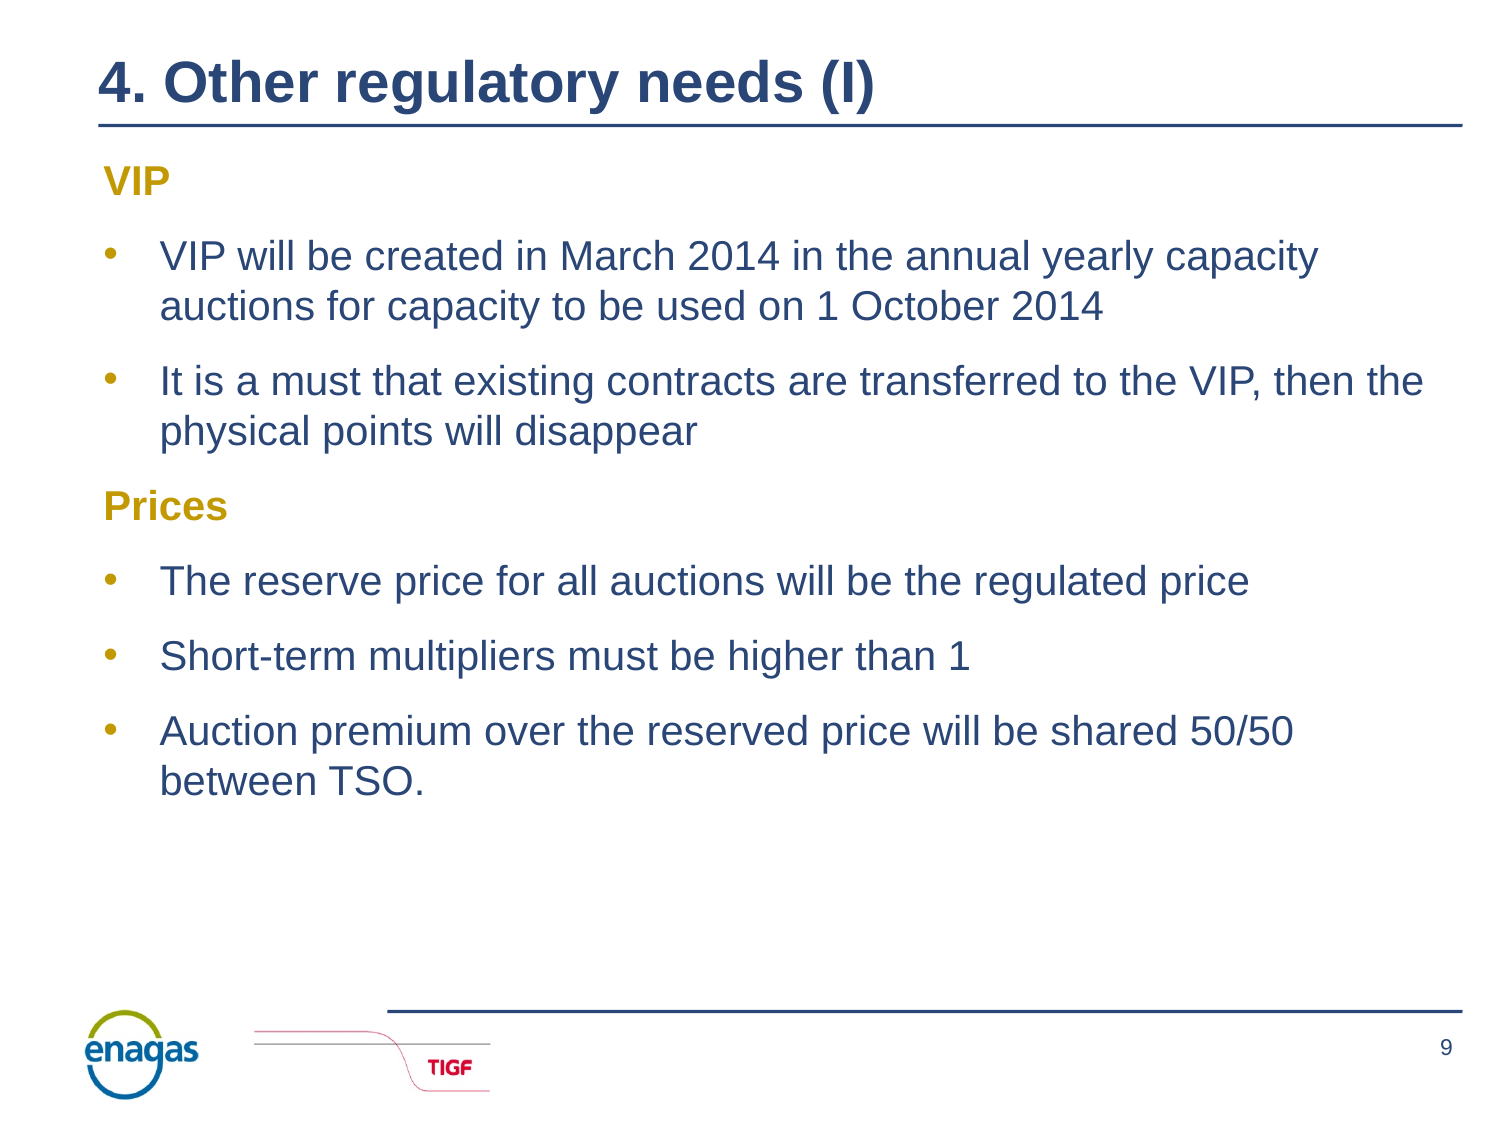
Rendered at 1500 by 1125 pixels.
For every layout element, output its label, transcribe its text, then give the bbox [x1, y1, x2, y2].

text_box 4. Other regulatory needs (I) [98, 54, 1466, 115]
text_box VIP VIP will be created in March 2014 in the annual yearly capacity auctions for capacity to be used on 1 October 2014 It is a must that existing contracts are transferred to the VIP, then the physical points will disappear Prices The reserve price for all auctions will be the regulated price Short-term multipliers must be higher than 1 Auction premium over the reserved price will be shared 50/50 between TSO. [88, 146, 1466, 812]
picture [84, 1009, 199, 1100]
picture [253, 1030, 491, 1092]
